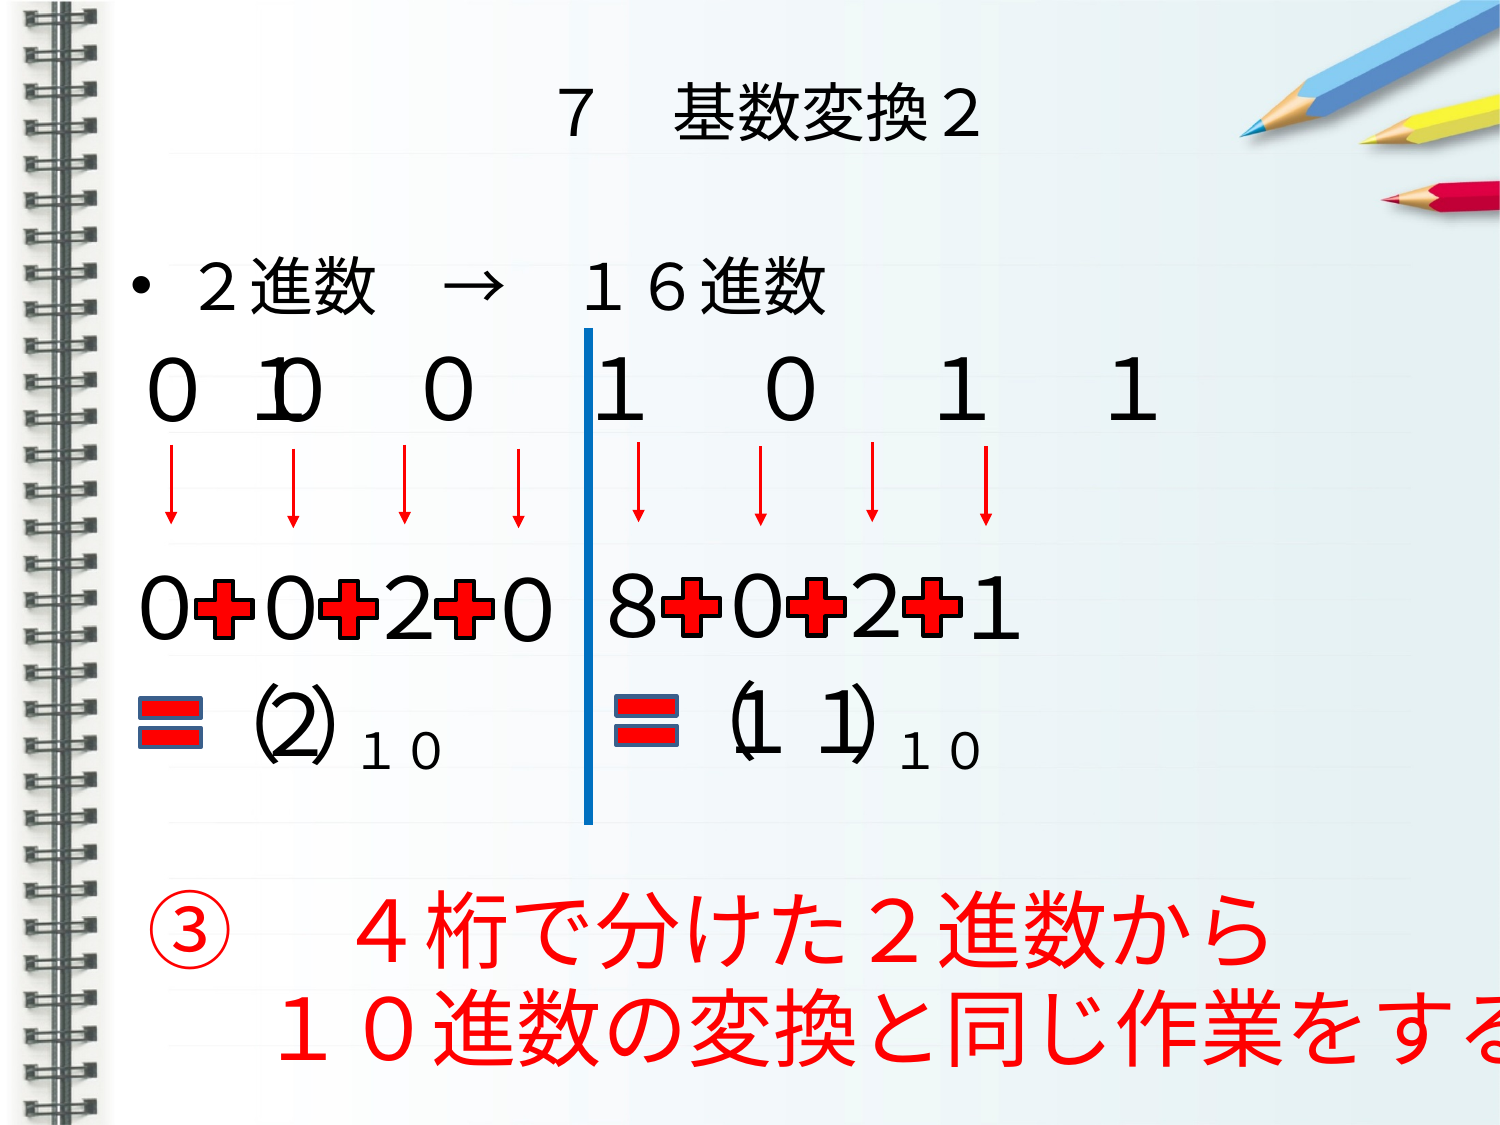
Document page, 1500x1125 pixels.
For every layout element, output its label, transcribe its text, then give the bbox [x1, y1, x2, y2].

text_box [661, 577, 722, 638]
text_box [318, 579, 379, 640]
text_box ２ [351, 546, 467, 664]
text_box ） [294, 664, 410, 782]
text_box [434, 579, 495, 640]
text_box [902, 577, 963, 638]
text_box １ [938, 546, 1054, 665]
text_box ③ ４桁で分けた２進数から [132, 869, 1295, 987]
text_box １ ０ １ ０ １ １ [221, 327, 588, 446]
text_box ０ [470, 548, 583, 667]
text_box [194, 579, 255, 640]
text_box ２ [818, 544, 934, 662]
text_box ８ [593, 544, 691, 662]
text_box ０ [115, 328, 231, 446]
text_box １ ０ １ ０ １ １ [593, 327, 1192, 446]
text_box [786, 577, 847, 638]
text_box [614, 724, 679, 747]
text_box ０ [241, 328, 356, 446]
list ２進数 → １６進数 [113, 237, 1425, 341]
text_box （ [658, 661, 774, 779]
picture [0, 0, 1500, 1125]
text_box （ [182, 663, 294, 781]
text_box １０ [336, 712, 466, 787]
text_box １０進数の変換と同じ作業をする [245, 967, 1500, 1086]
text_box １０ [875, 711, 1005, 787]
text_box １１ [774, 661, 902, 779]
text_box [614, 694, 679, 718]
text_box ０ [233, 546, 349, 664]
text_box ０ [107, 546, 223, 664]
text_box [138, 696, 203, 720]
text_box ０ [700, 544, 816, 662]
title ７ 基数変換２ [113, 45, 1425, 177]
text_box [138, 726, 203, 749]
text_box ） [833, 663, 949, 782]
